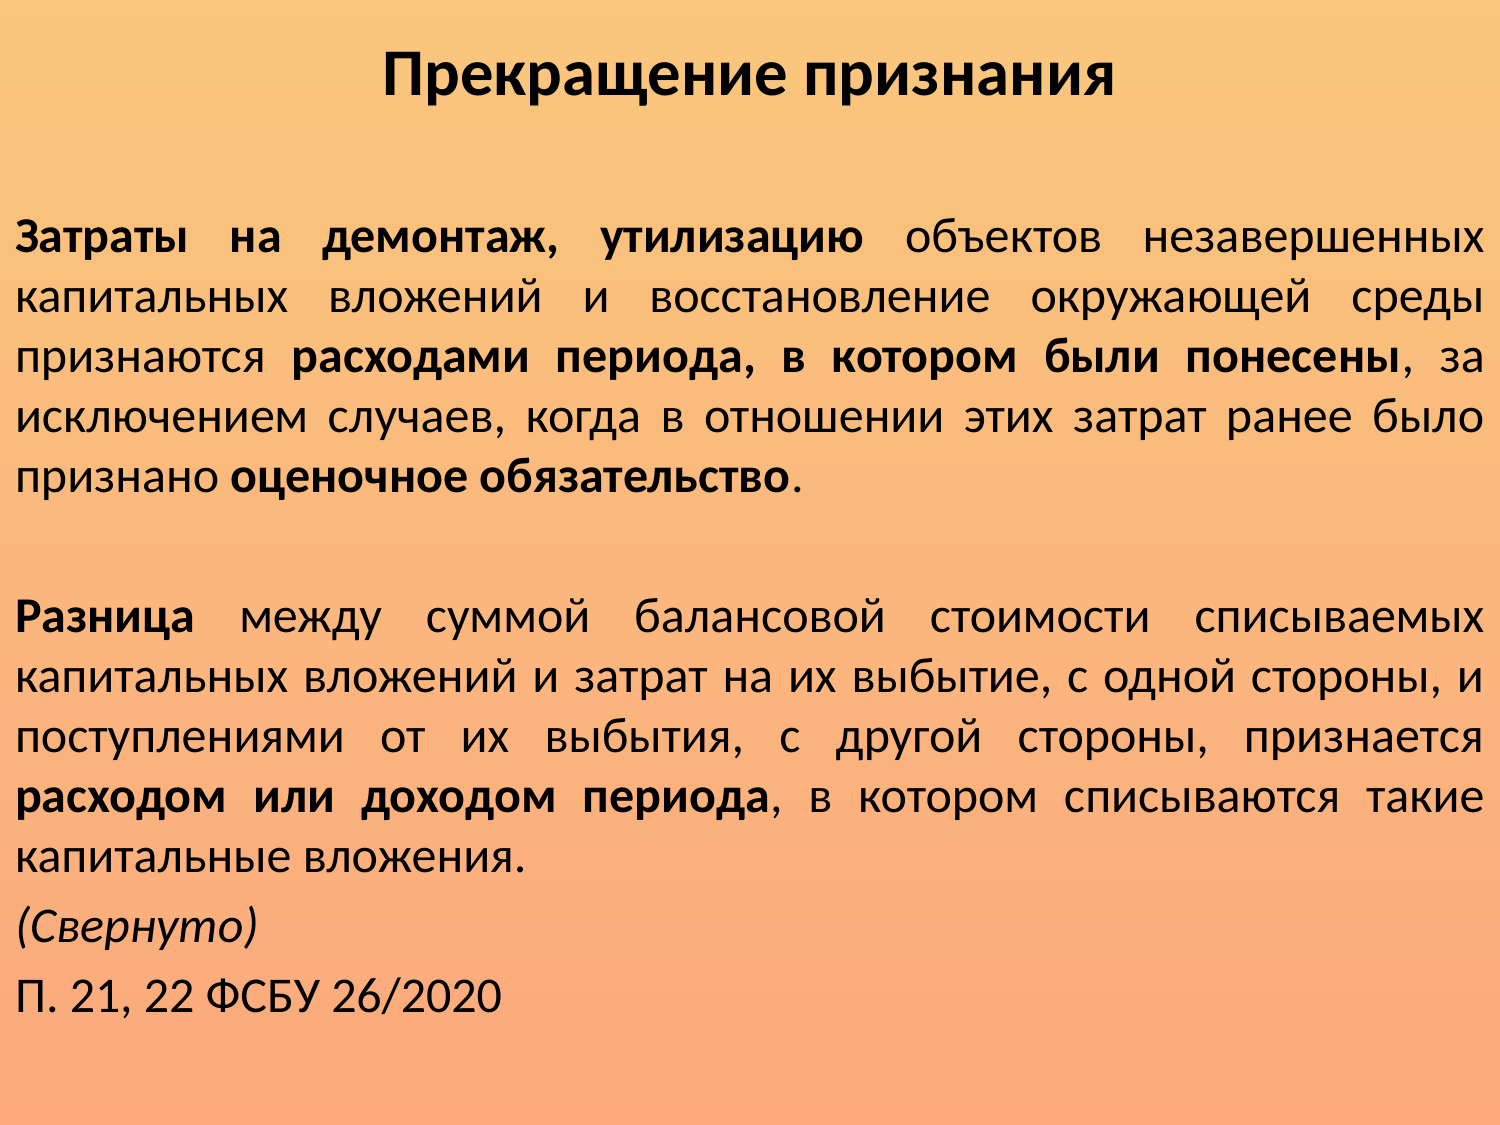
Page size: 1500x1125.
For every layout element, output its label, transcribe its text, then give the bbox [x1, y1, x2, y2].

title Прекращение признания [0, 0, 1500, 125]
list Затраты на демонтаж, утилизацию объектов незавершенных капитальных вложений и восстановление окружающей среды признаются расходами периода, в котором были понесены, за исключением случаев, когда в отношении этих затрат ранее было признано оценочное обязательство. Разница между суммой балансовой стоимости списываемых капитальных вложений и затрат на их выбытие, с одной стороны, и поступлениями от их выбытия, с другой стороны, признается расходом или доходом периода, в котором списываются такие капитальные вложения. (Свернуто) П. 21, 22 ФСБУ 26/2020 [0, 125, 1500, 1125]
